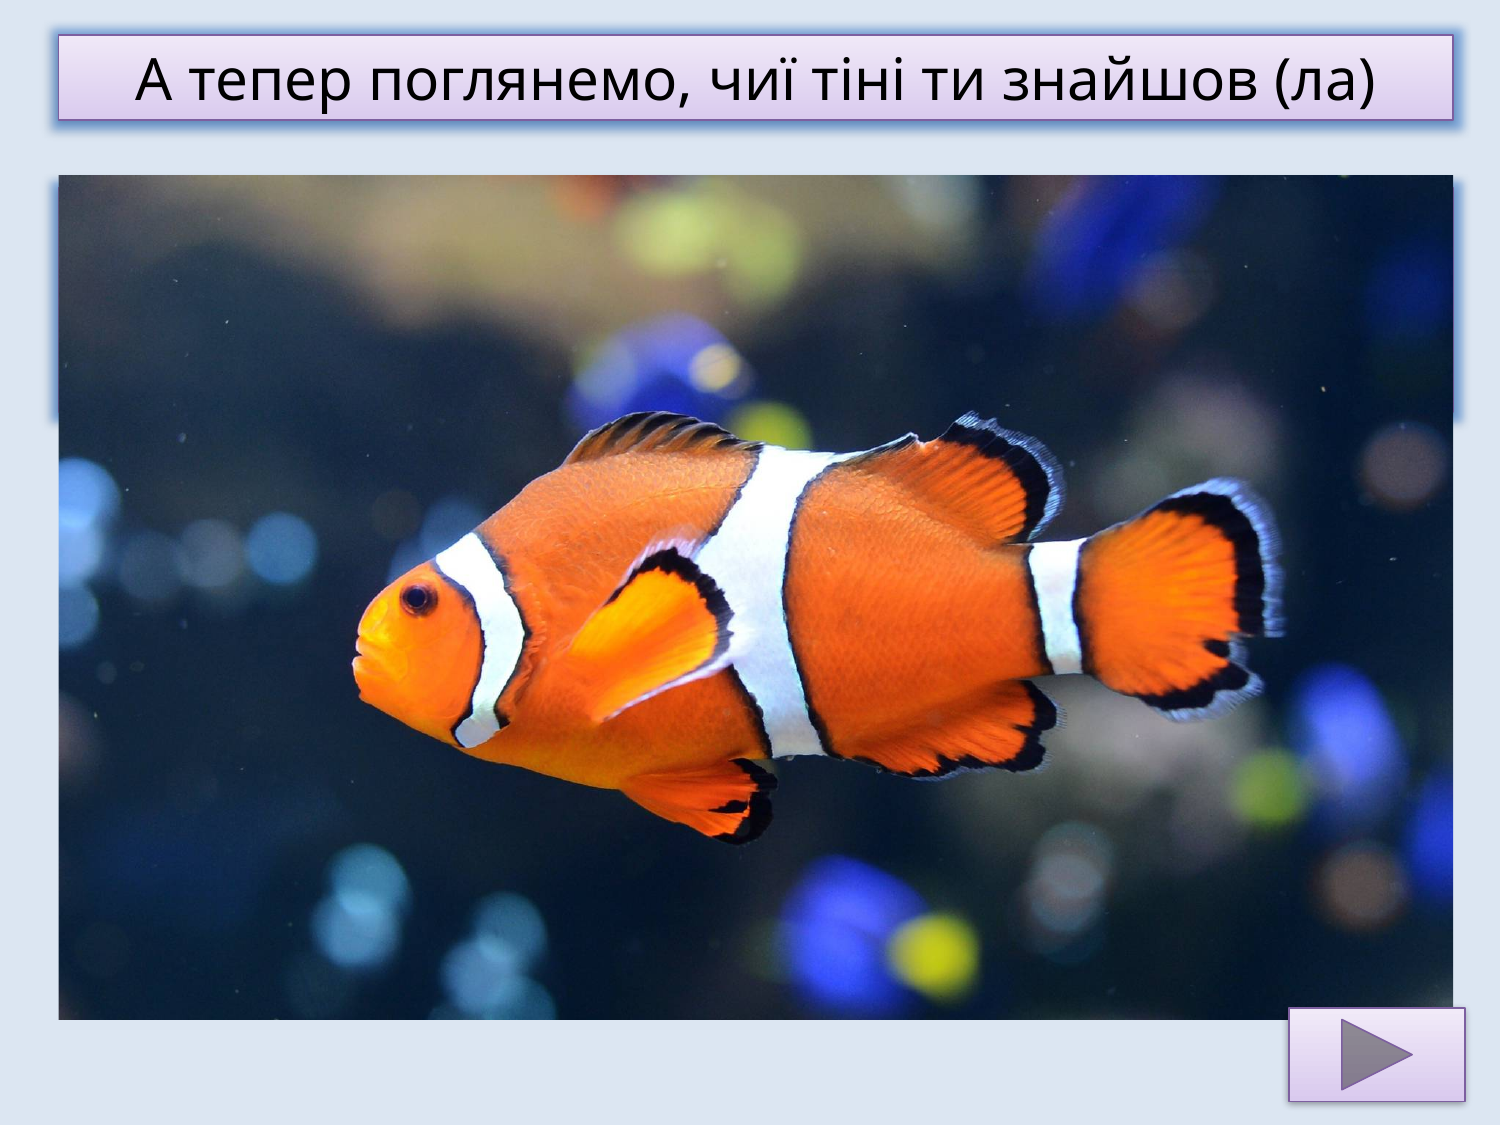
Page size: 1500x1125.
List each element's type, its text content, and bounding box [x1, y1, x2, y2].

text_box [1288, 1007, 1466, 1102]
picture [58, 175, 1454, 1020]
text_box А тепер поглянемо, чиї тіні ти знайшов (ла) [58, 34, 1454, 121]
